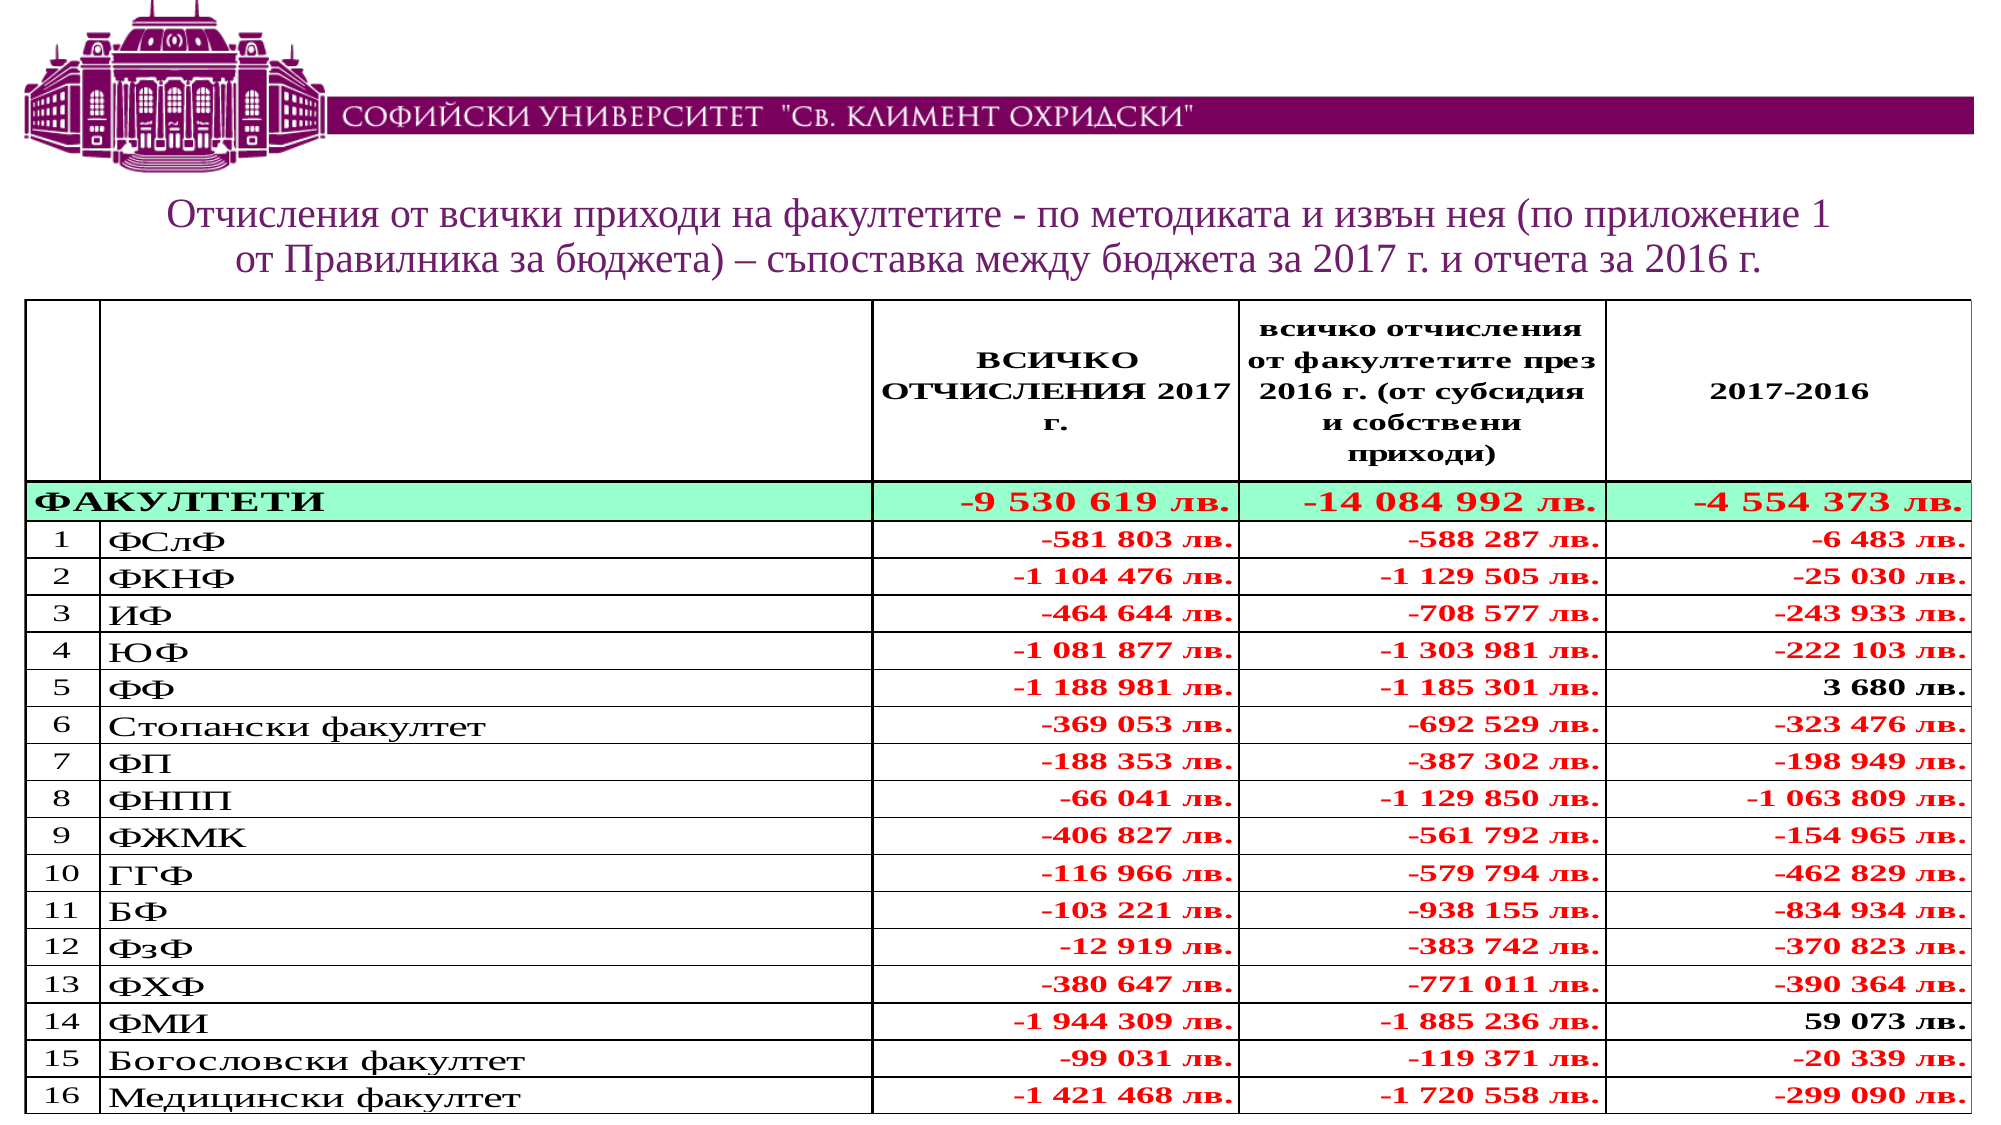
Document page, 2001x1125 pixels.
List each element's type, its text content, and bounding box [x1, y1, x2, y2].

text_box Отчисления от всички приходи на факултетите - по методиката и извън нея (по приложение 1 от Правилника за бюджета) – съпоставка между бюджета за 2017 г. и отчета за 2016 г. [136, 173, 1862, 290]
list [24, 299, 1974, 1115]
picture [24, 0, 1974, 173]
